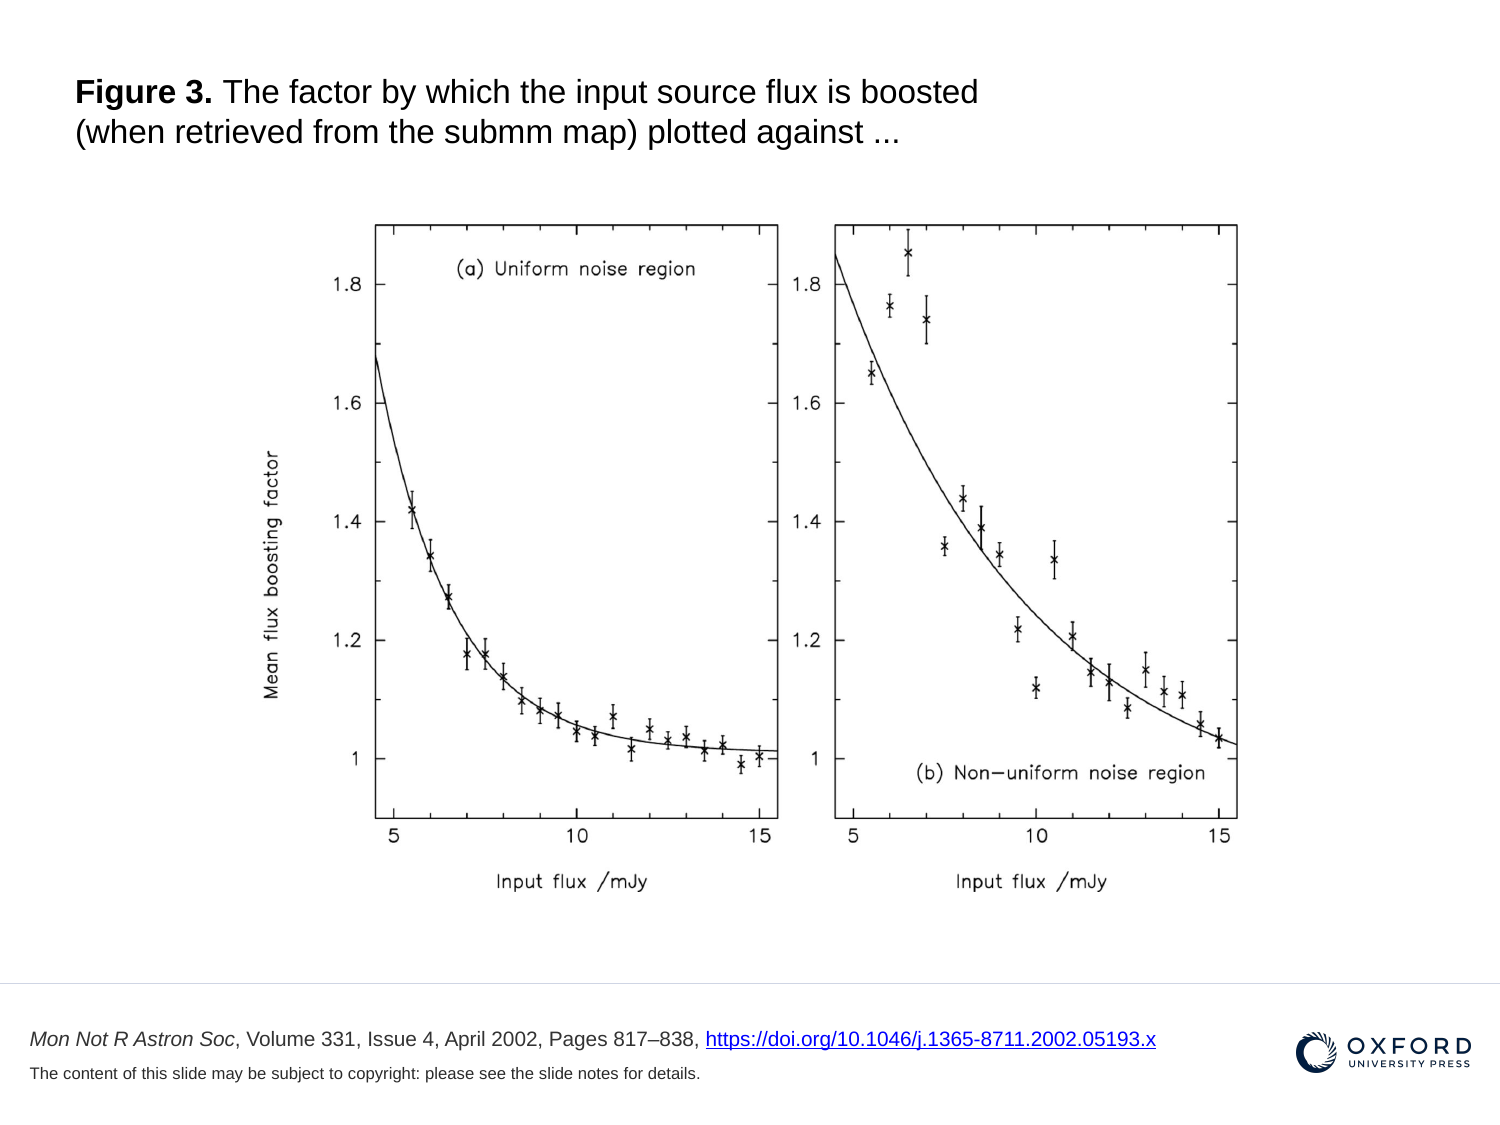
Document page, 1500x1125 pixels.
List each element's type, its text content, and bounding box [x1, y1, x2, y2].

title Figure 3. The factor by which the input source flux is boosted (when retrieved from the submm map) plotted against ... [75, 69, 1078, 171]
picture [262, 224, 1238, 892]
picture [1296, 1032, 1471, 1073]
footer Mon Not R Astron Soc, Volume 331, Issue 4, April 2002, Pages 817–838, https://doi.org/10.1046/j.1365-8711.2002.05193.x The content of this slide may be subject to copyright: please see the slide notes for details. [0, 983, 1260, 1125]
